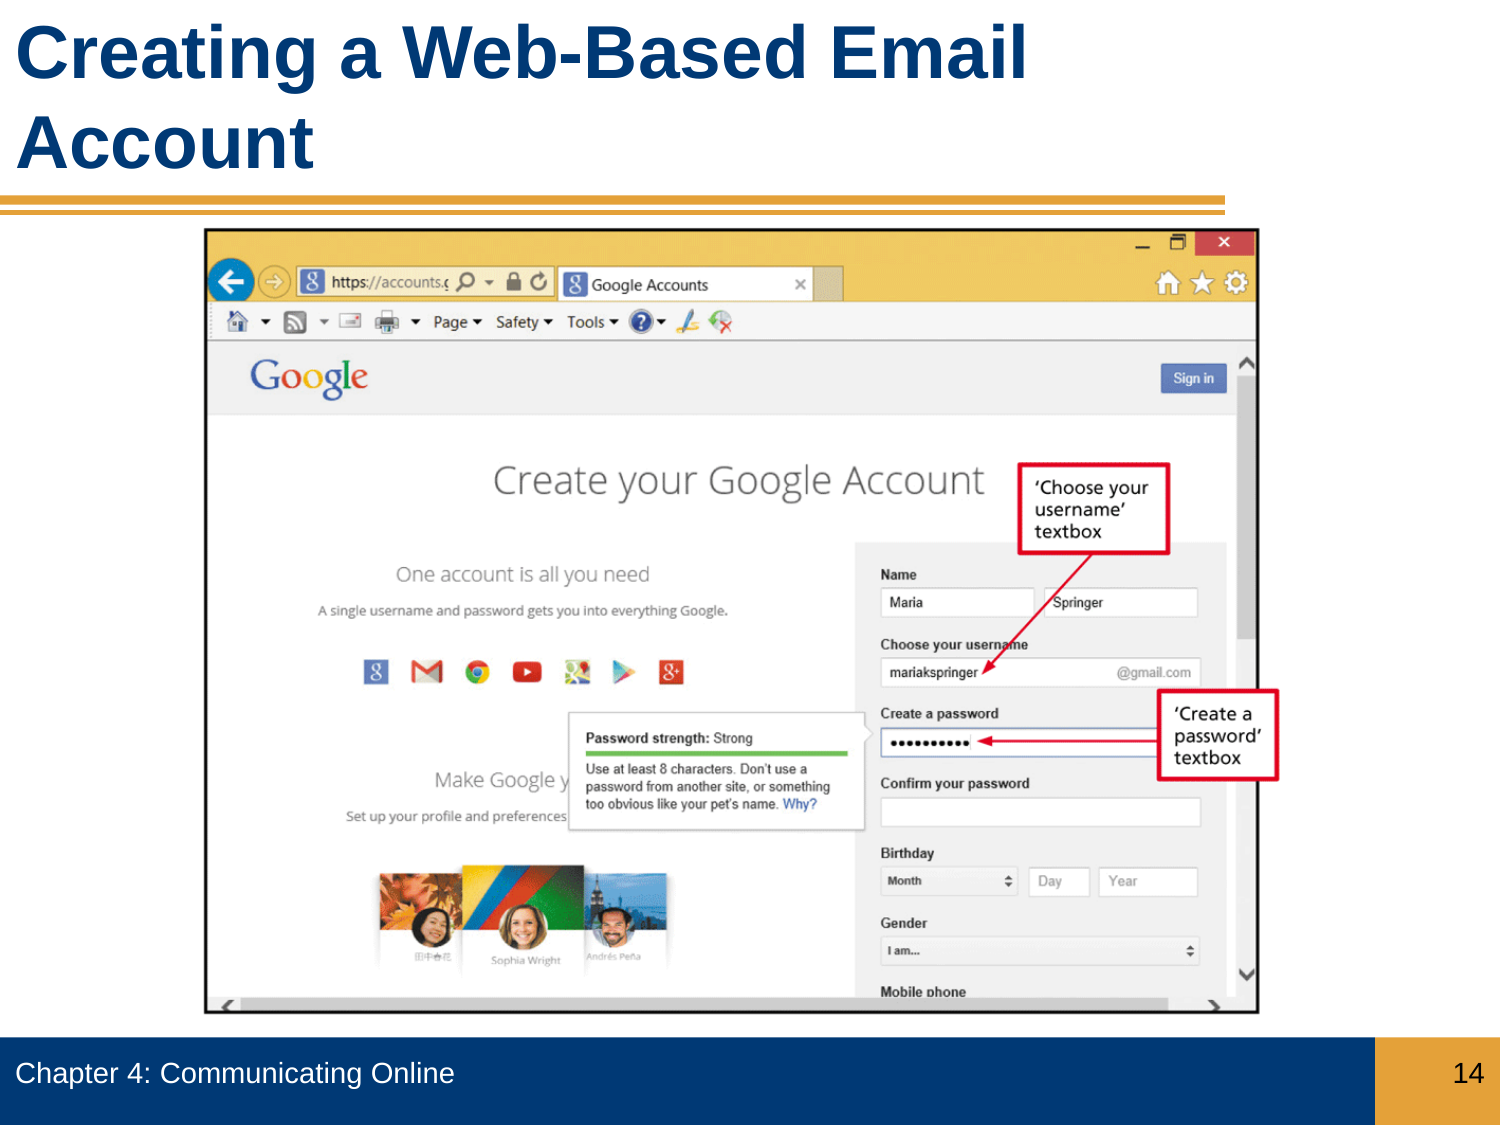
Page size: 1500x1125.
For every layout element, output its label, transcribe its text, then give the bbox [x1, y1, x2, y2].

slide_number 14 [1374, 1046, 1500, 1125]
footer Chapter 4: Communicating Online [0, 1046, 1374, 1125]
title Creating a Web-Based Email Account [0, 0, 1226, 188]
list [199, 224, 1283, 1018]
